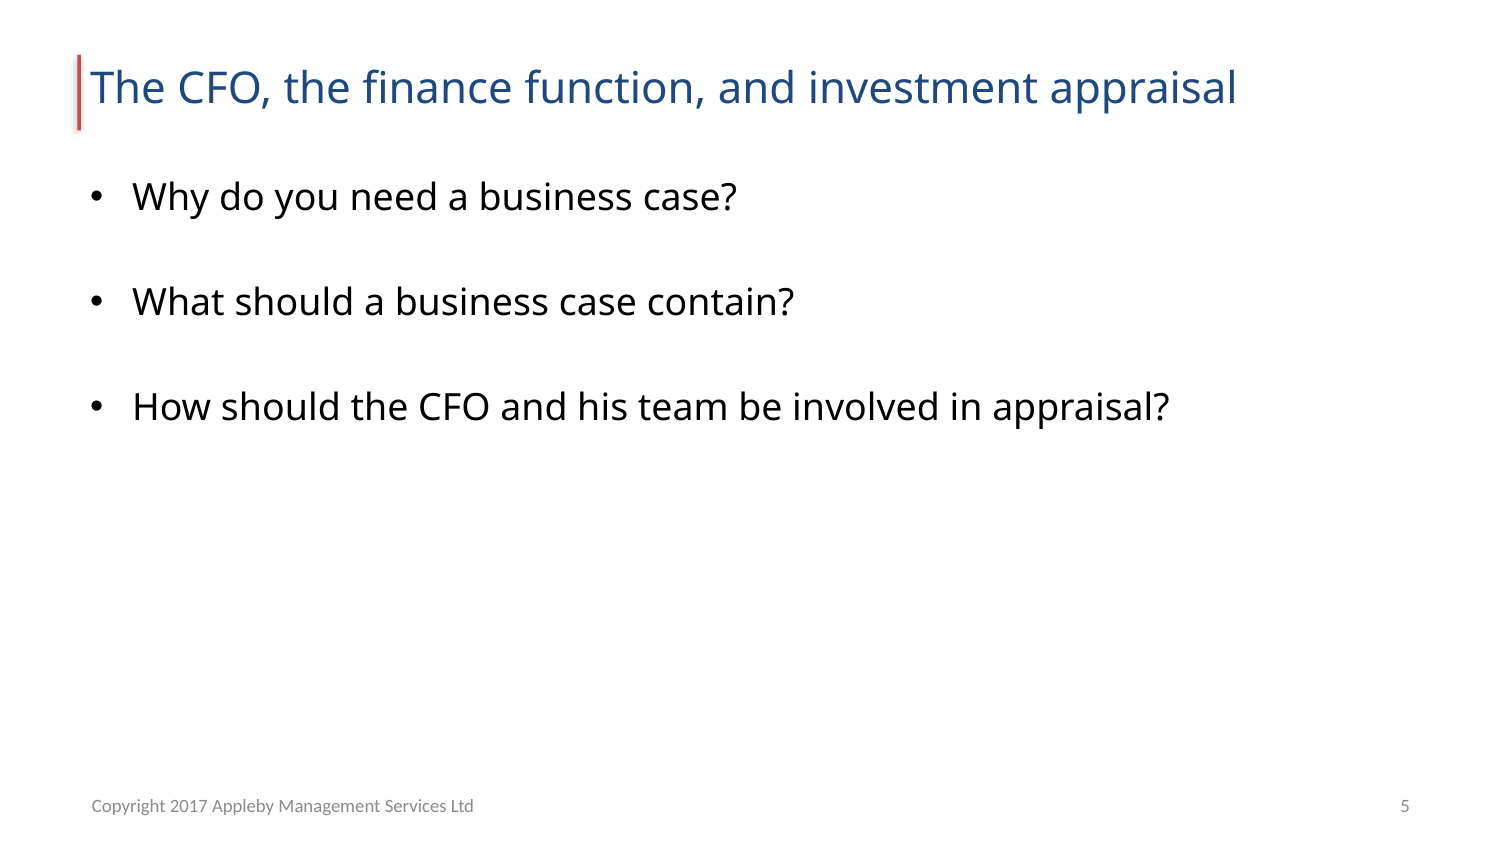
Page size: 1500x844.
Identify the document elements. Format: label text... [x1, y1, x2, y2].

footer Copyright 2017 Appleby Management Services Ltd [76, 782, 552, 827]
title The CFO, the finance function, and investment appraisal [75, 52, 1379, 155]
slide_number 5 [1074, 782, 1425, 827]
list Why do you need a business case? What should a business case contain? How should the CFO and his team be involved in appraisal? [75, 165, 1425, 769]
